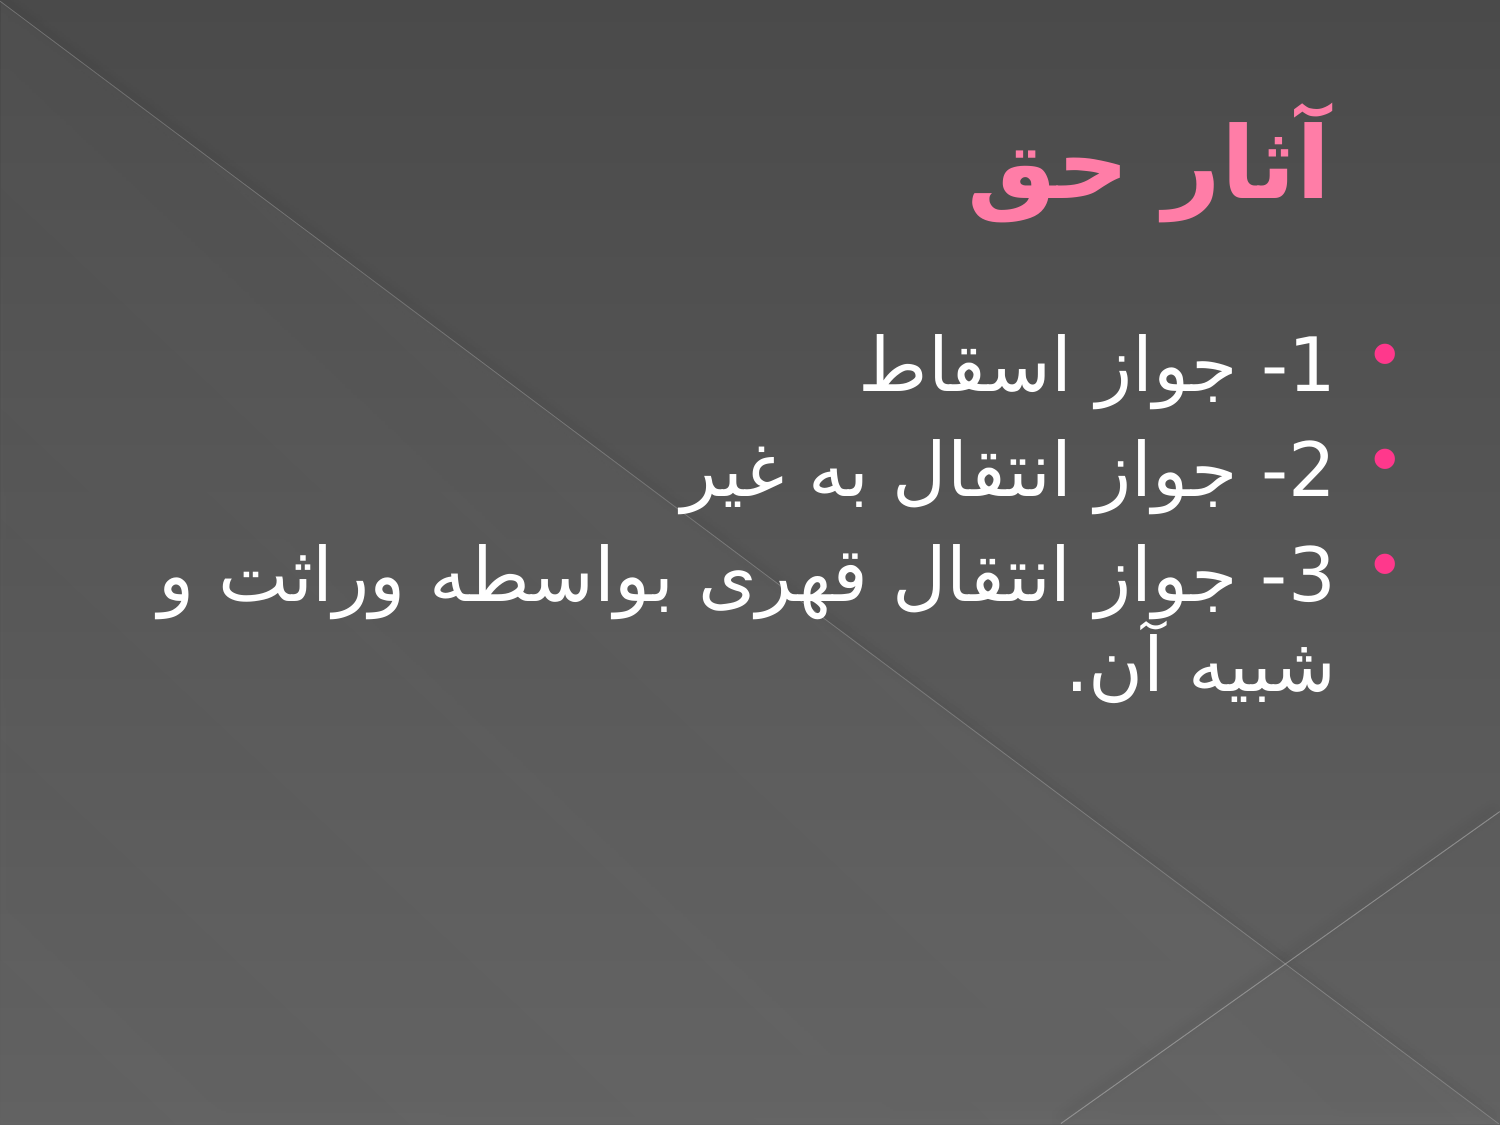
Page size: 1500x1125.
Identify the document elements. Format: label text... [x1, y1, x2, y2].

list 1- جواز اسقاط 2- جواز انتقال به غیر 3- جواز انتقال قهری بواسطه وراثت و شبیه آن. [75, 308, 1425, 1059]
title آثار حق [75, 43, 1425, 274]
